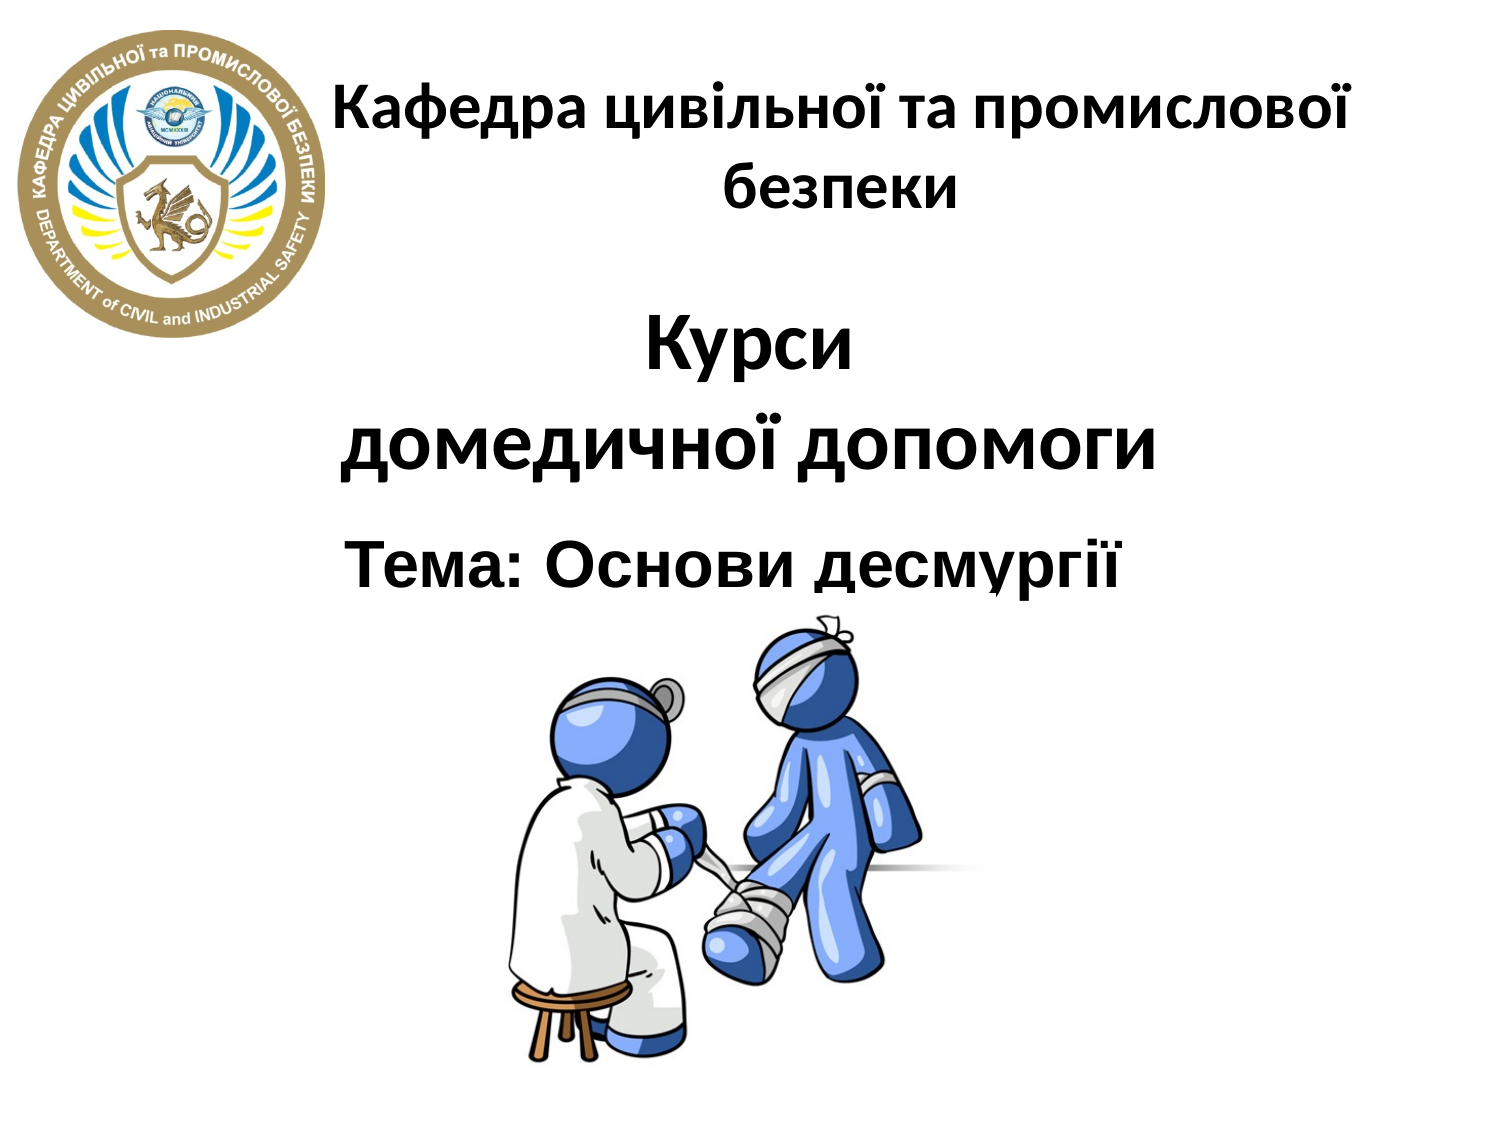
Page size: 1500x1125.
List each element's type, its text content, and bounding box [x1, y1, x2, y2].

text_box Кафедра цивільної та промислової безпеки [330, 54, 1406, 230]
subtitle Тема: Основи десмургії [171, 513, 1222, 635]
title Курси домедичної допомоги [112, 250, 1388, 523]
picture [17, 30, 326, 339]
picture [504, 593, 996, 1085]
